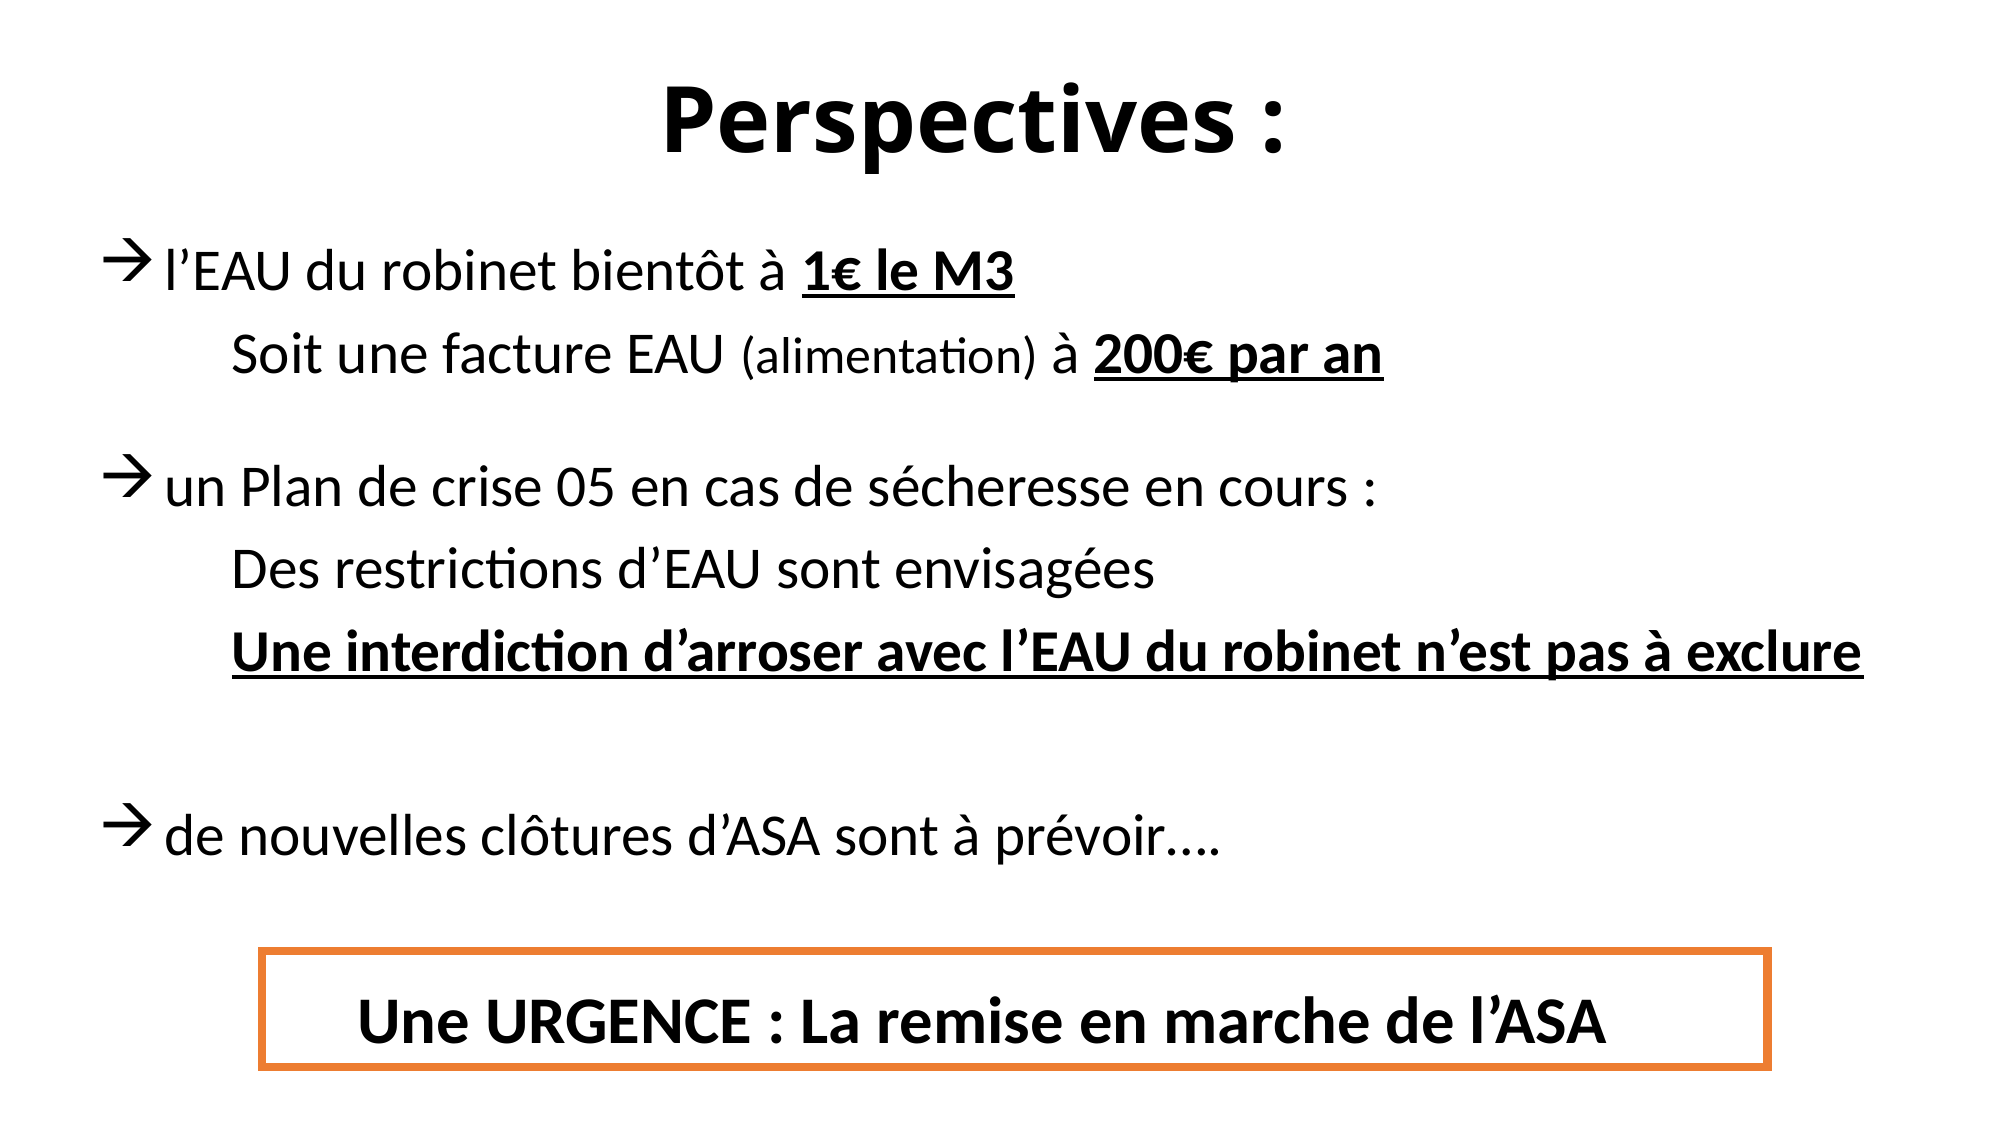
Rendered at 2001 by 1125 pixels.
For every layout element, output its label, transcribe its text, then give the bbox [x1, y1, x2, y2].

text_box [261, 1064, 1768, 1068]
title Perspectives : [63, 14, 1884, 232]
text_box [261, 950, 1768, 969]
list l’EAU du robinet bientôt à 1€ le M3 Soit une facture EAU (alimentation) à 200€ par an un Plan de crise 05 en cas de sécheresse en cours : Des restrictions d’EAU sont envisagées Une interdiction d’arroser avec l’EAU du robinet n’est pas à exclure de nouvelles clôtures d’ASA sont à prévoir…. [83, 231, 1918, 919]
text_box Une URGENCE : La remise en marche de l’ASA [97, 969, 1868, 1064]
